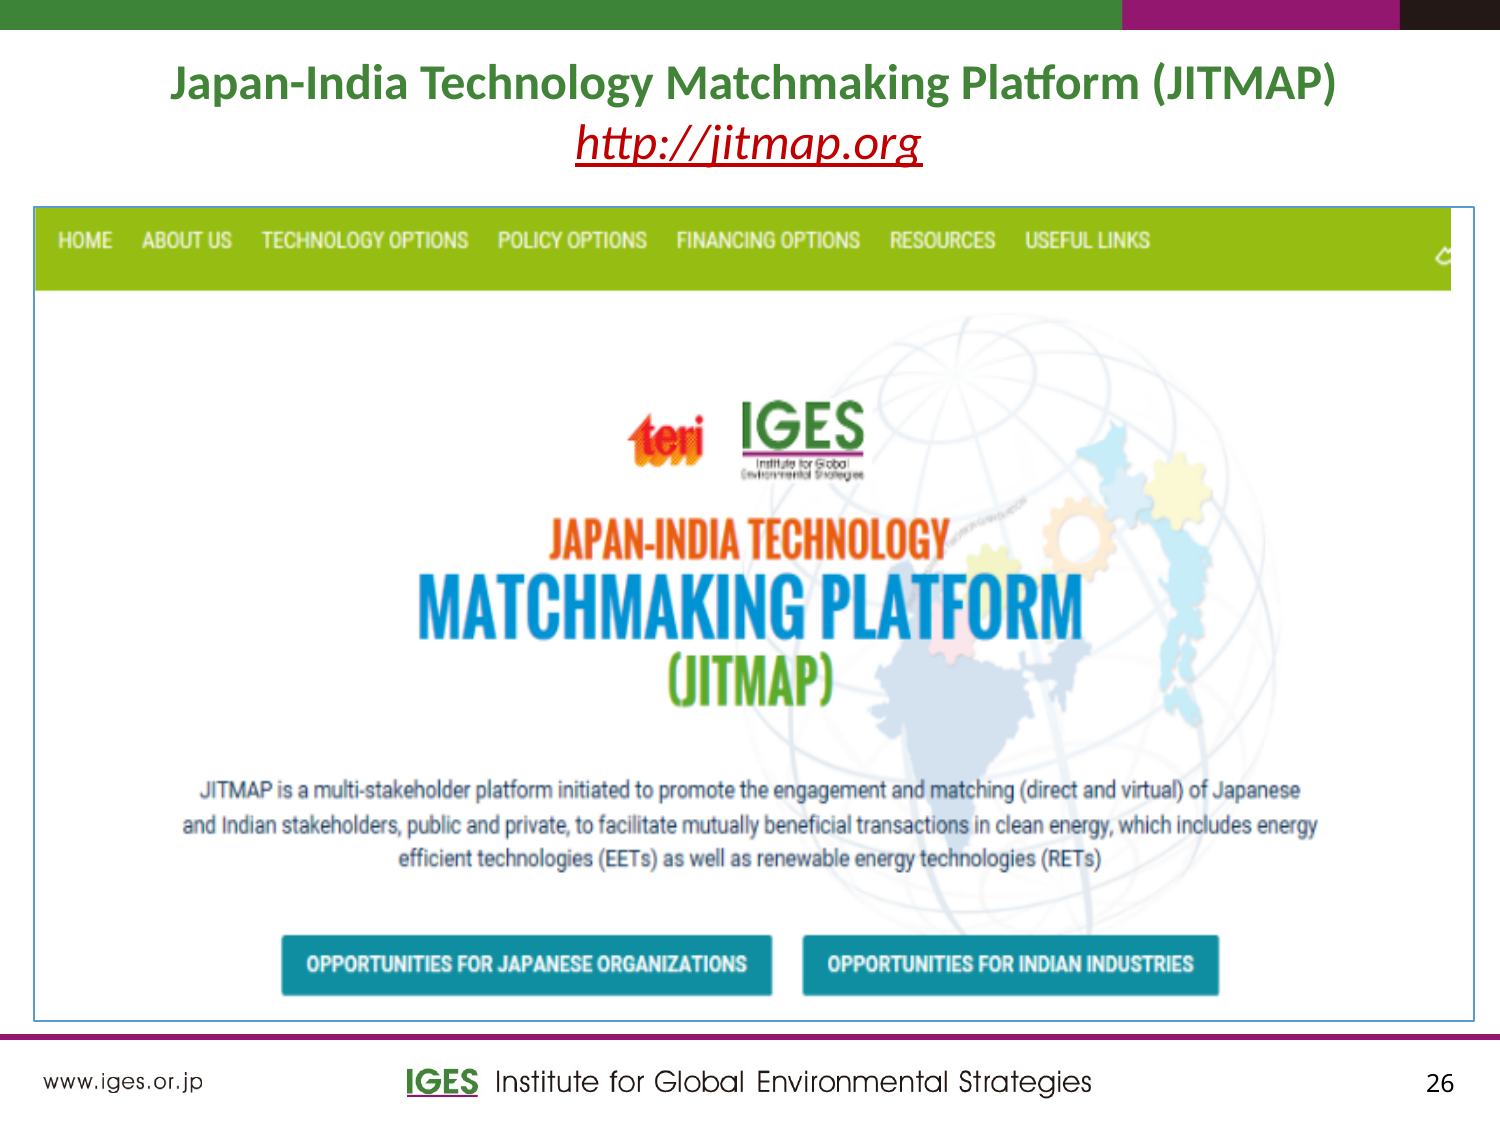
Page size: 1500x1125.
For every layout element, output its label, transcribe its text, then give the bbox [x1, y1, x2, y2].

picture [407, 1066, 1093, 1099]
picture [43, 1072, 202, 1093]
text_box Japan-India Technology Matchmaking Platform (JITMAP) http://jitmap.org [125, 42, 1383, 178]
picture [0, 0, 1500, 30]
picture [35, 207, 1474, 1020]
